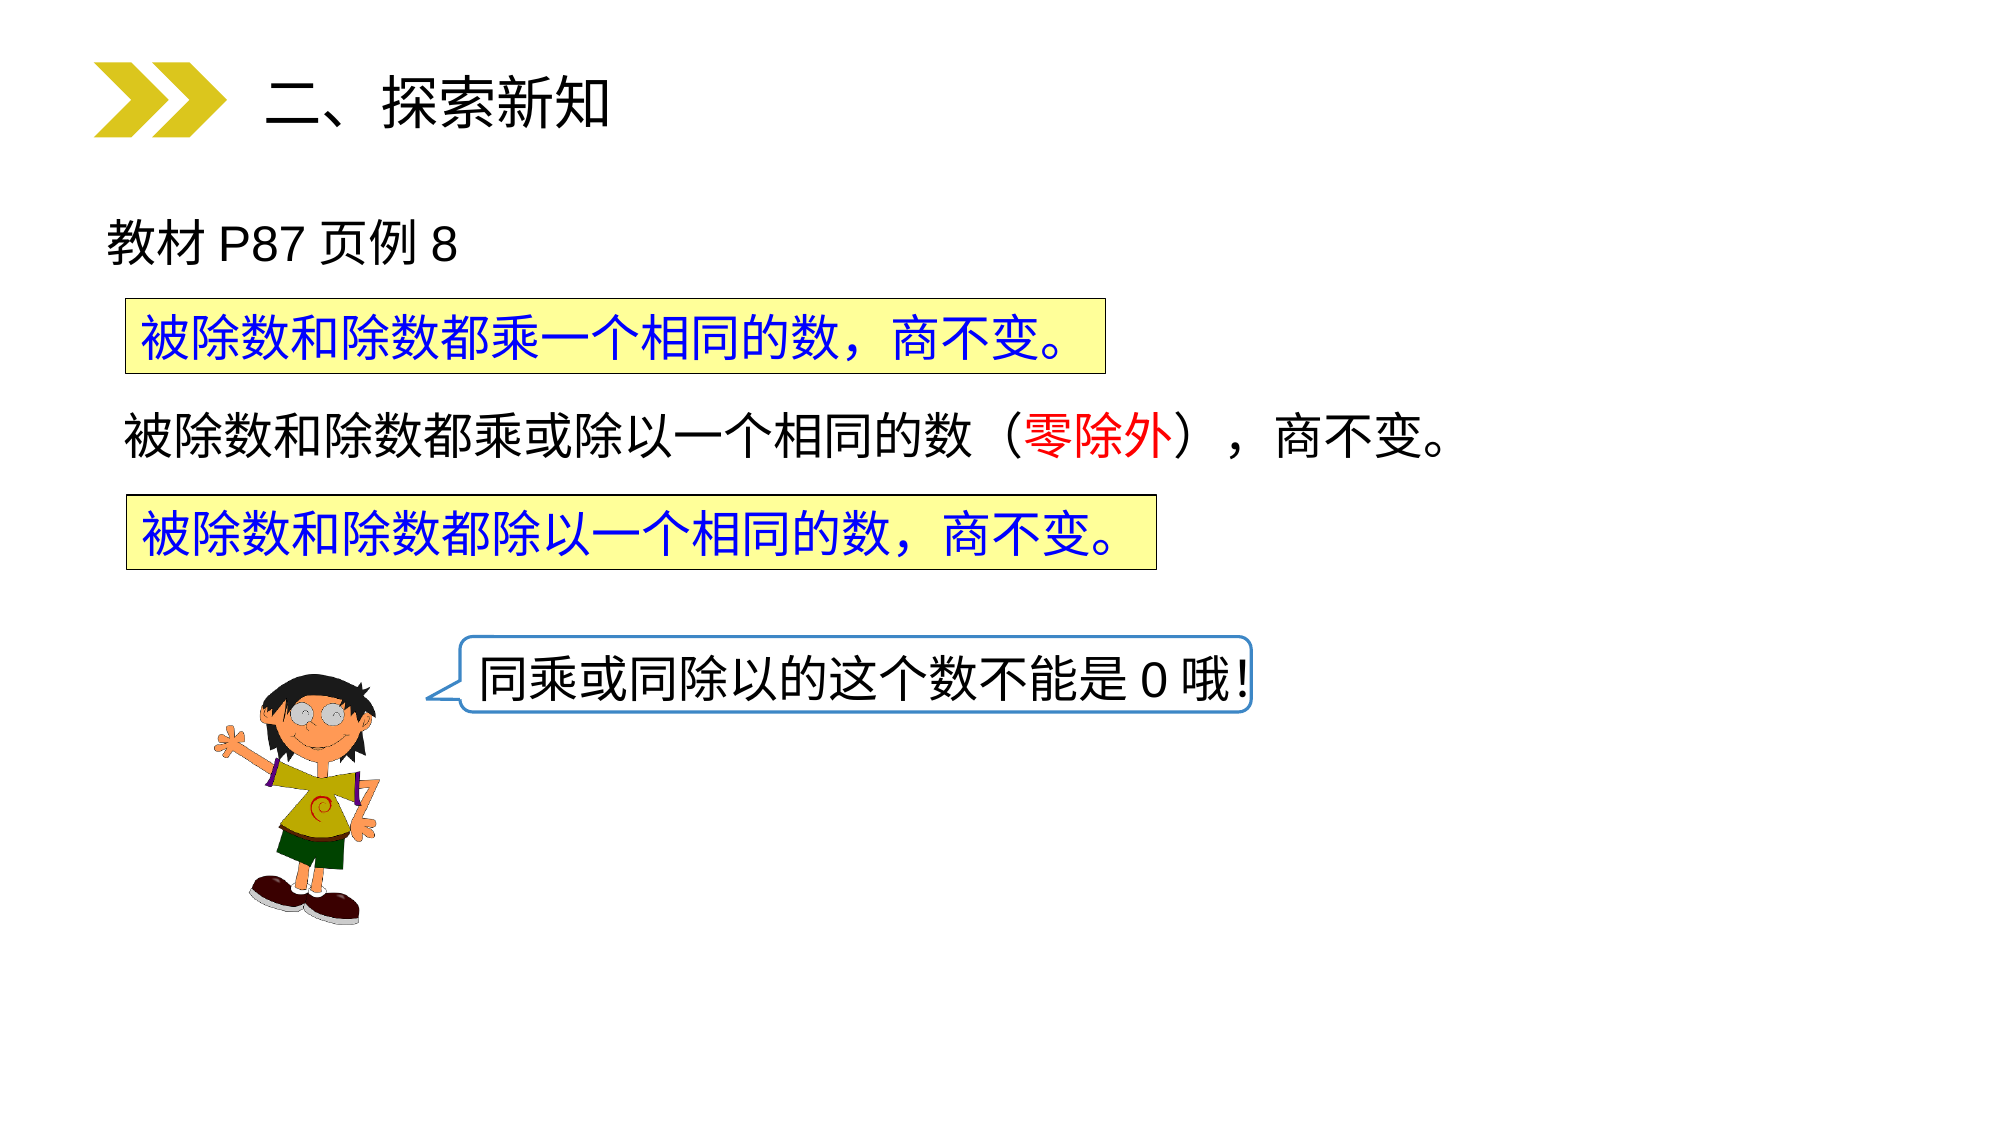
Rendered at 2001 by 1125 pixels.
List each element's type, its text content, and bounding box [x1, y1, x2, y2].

text_box 被除数和除数都除以一个相同的数，商不变。 [126, 494, 1157, 570]
text_box 二、探索新知 [248, 66, 1088, 137]
text_box 同乘或同除以的这个数不能是0哦！ [426, 636, 1252, 712]
text_box 被除数和除数都乘一个相同的数，商不变。 [125, 298, 1106, 374]
picture [214, 674, 380, 925]
text_box 教材P87页例8 [91, 203, 474, 279]
text_box 被除数和除数都乘或除以一个相同的数（零除外），商不变。 [108, 396, 1574, 472]
